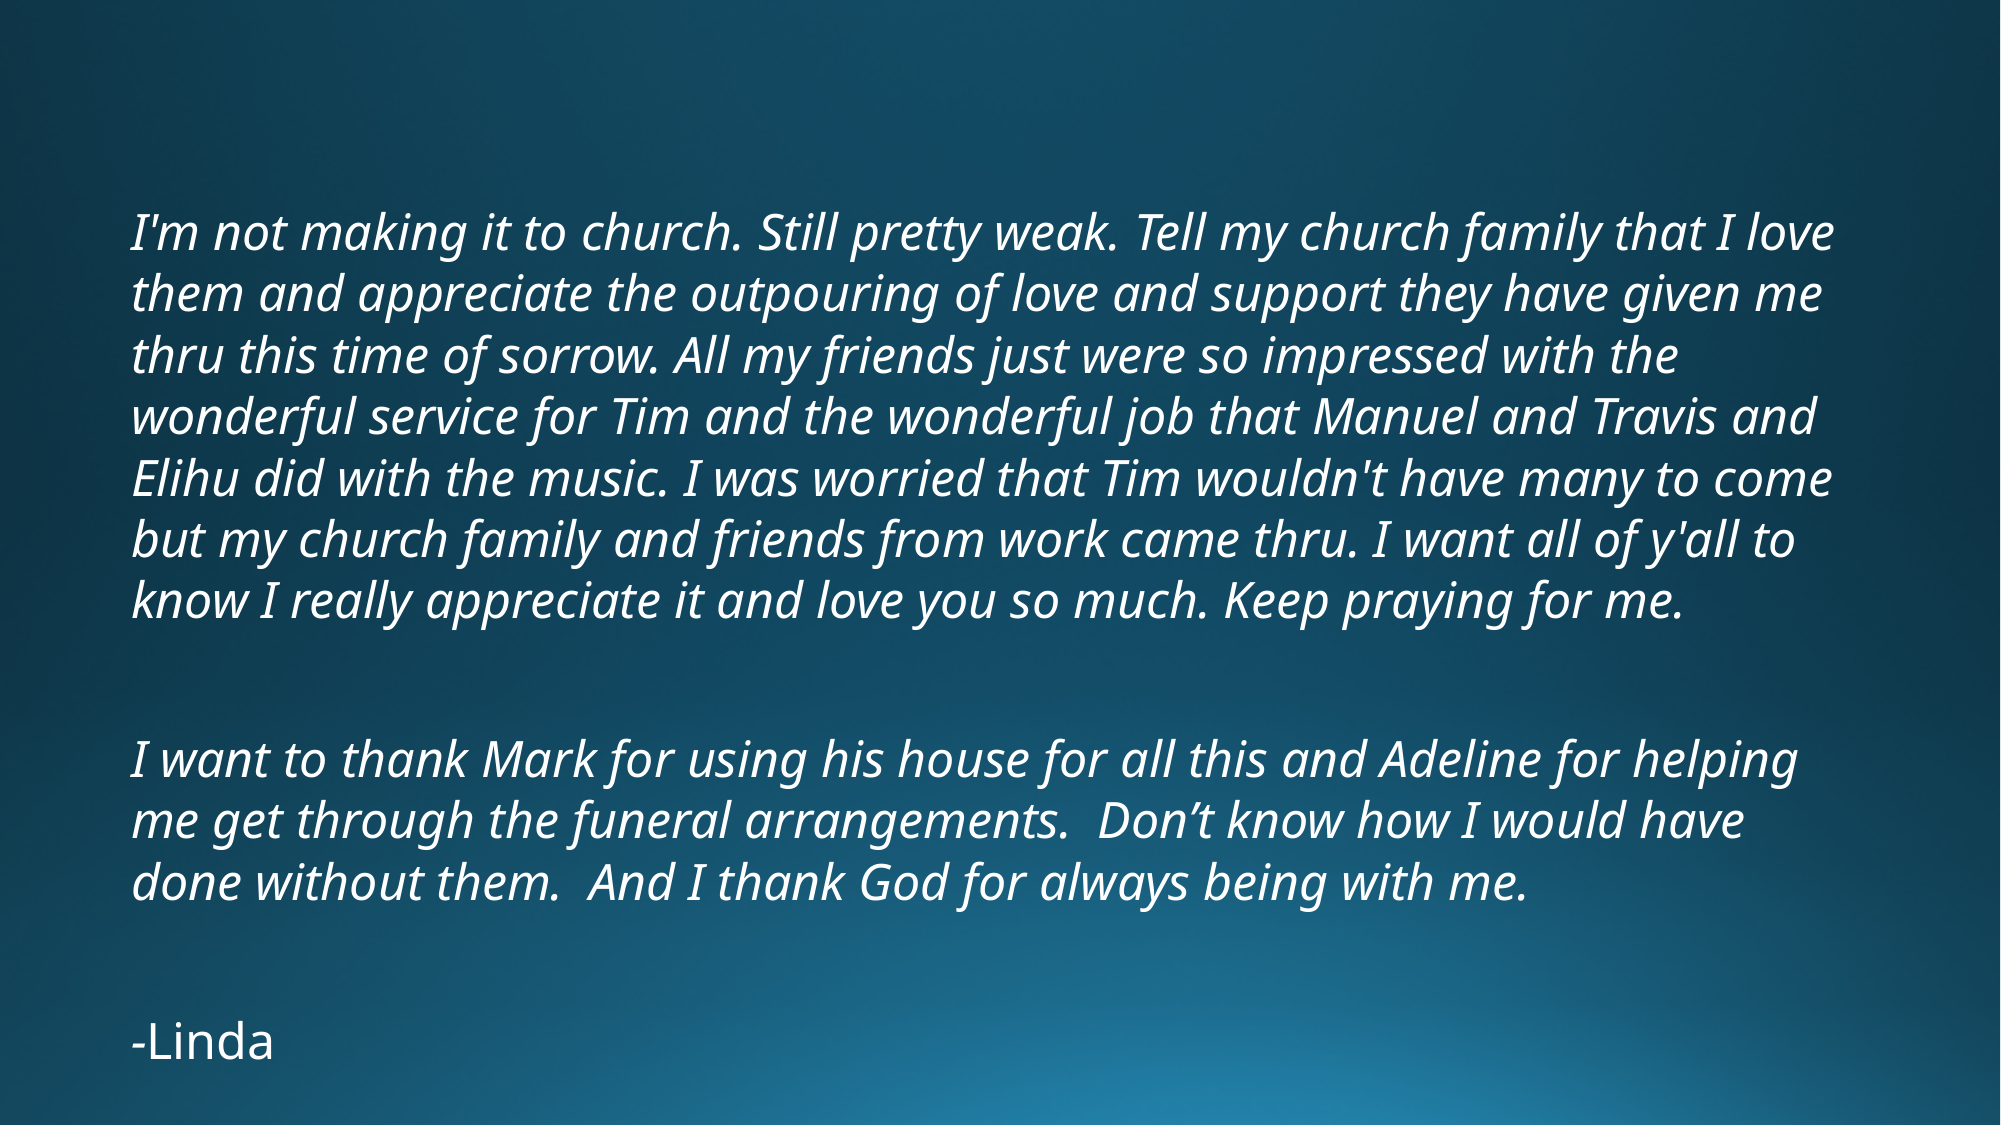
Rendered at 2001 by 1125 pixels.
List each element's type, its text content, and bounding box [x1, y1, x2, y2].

picture [0, 0, 2001, 1125]
list I'm not making it to church. Still pretty weak. Tell my church family that I love them and appreciate the outpouring of love and support they have given me thru this time of sorrow. All my friends just were so impressed with the wonderful service for Tim and the wonderful job that Manuel and Travis and Elihu did with the music. I was worried that Tim wouldn't have many to come but my church family and friends from work came thru. I want all of y'all to know I really appreciate it and love you so much. Keep praying for me. I want to thank Mark for using his house for all this and Adeline for helping me get through the funeral arrangements. Don’t know how I would have done without them. And I thank God for always being with me. -Linda [115, 193, 1860, 1125]
